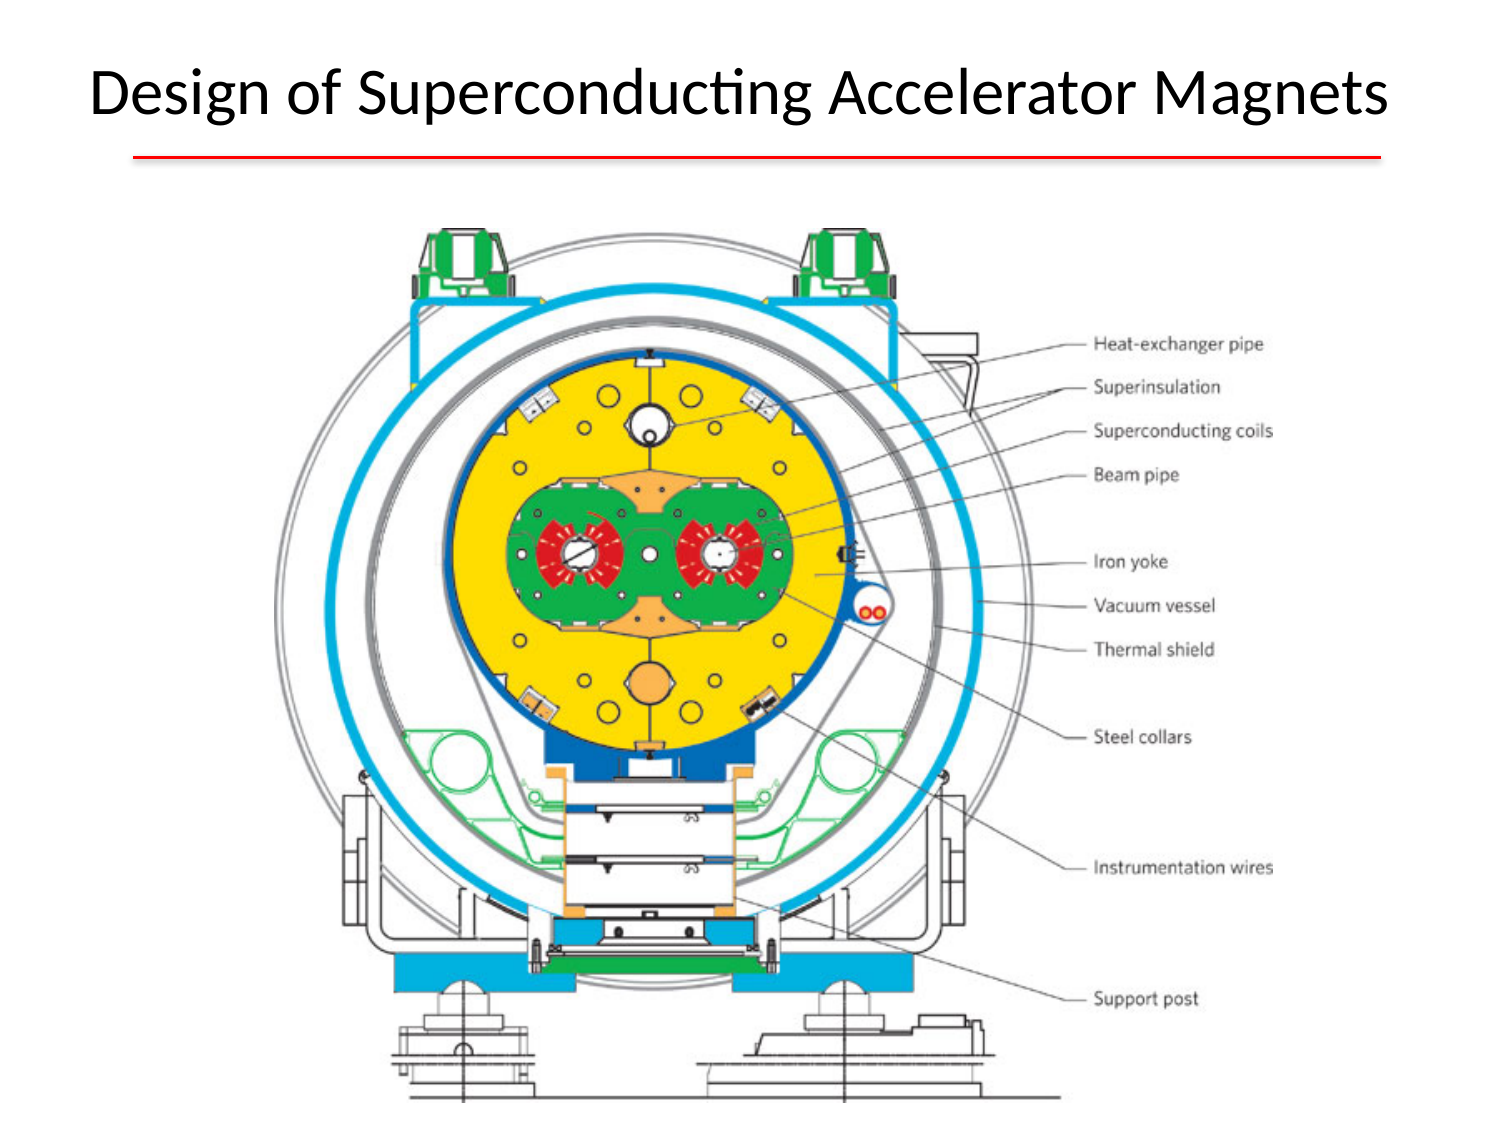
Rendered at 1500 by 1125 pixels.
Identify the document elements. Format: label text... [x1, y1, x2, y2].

picture [274, 227, 1273, 1103]
text_box Design of Superconducting Accelerator Magnets [74, 40, 1418, 135]
